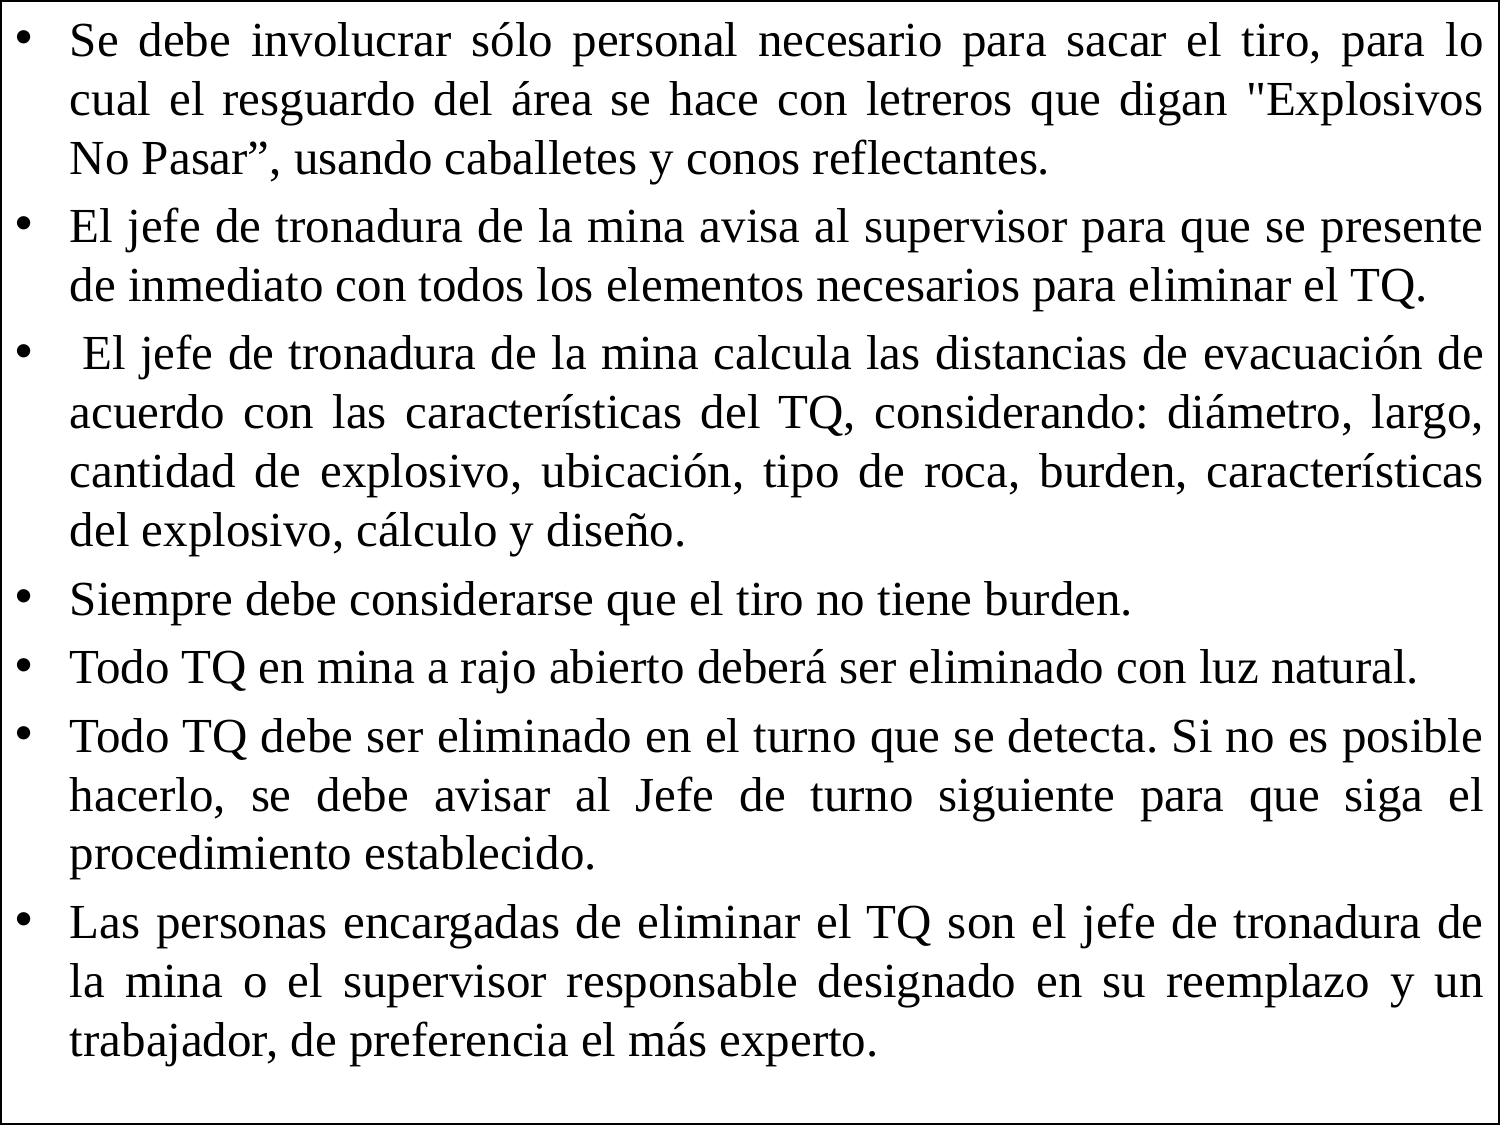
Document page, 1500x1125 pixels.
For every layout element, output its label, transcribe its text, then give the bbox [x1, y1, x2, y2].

list Se debe involucrar sólo personal necesario para sacar el tiro, para lo cual el resguardo del área se hace con letreros que digan "Explosivos No Pasar”, usando caballetes y conos reflectantes. El jefe de tronadura de la mina avisa al supervisor para que se presente de inmediato con todos los elementos necesarios para eliminar el TQ. El jefe de tronadura de la mina calcula las distancias de evacuación de acuerdo con las características del TQ, considerando: diámetro, largo, cantidad de explosivo, ubicación, tipo de roca, burden, características del explosivo, cálculo y diseño. Siempre debe considerarse que el tiro no tiene burden. Todo TQ en mina a rajo abierto deberá ser eliminado con luz natural. Todo TQ debe ser eliminado en el turno que se detecta. Si no es posible hacerlo, se debe avisar al Jefe de turno siguiente para que siga el procedimiento establecido. Las personas encargadas de eliminar el TQ son el jefe de tronadura de la mina o el supervisor responsable designado en su reemplazo y un trabajador, de preferencia el más experto. [0, 0, 1500, 1125]
